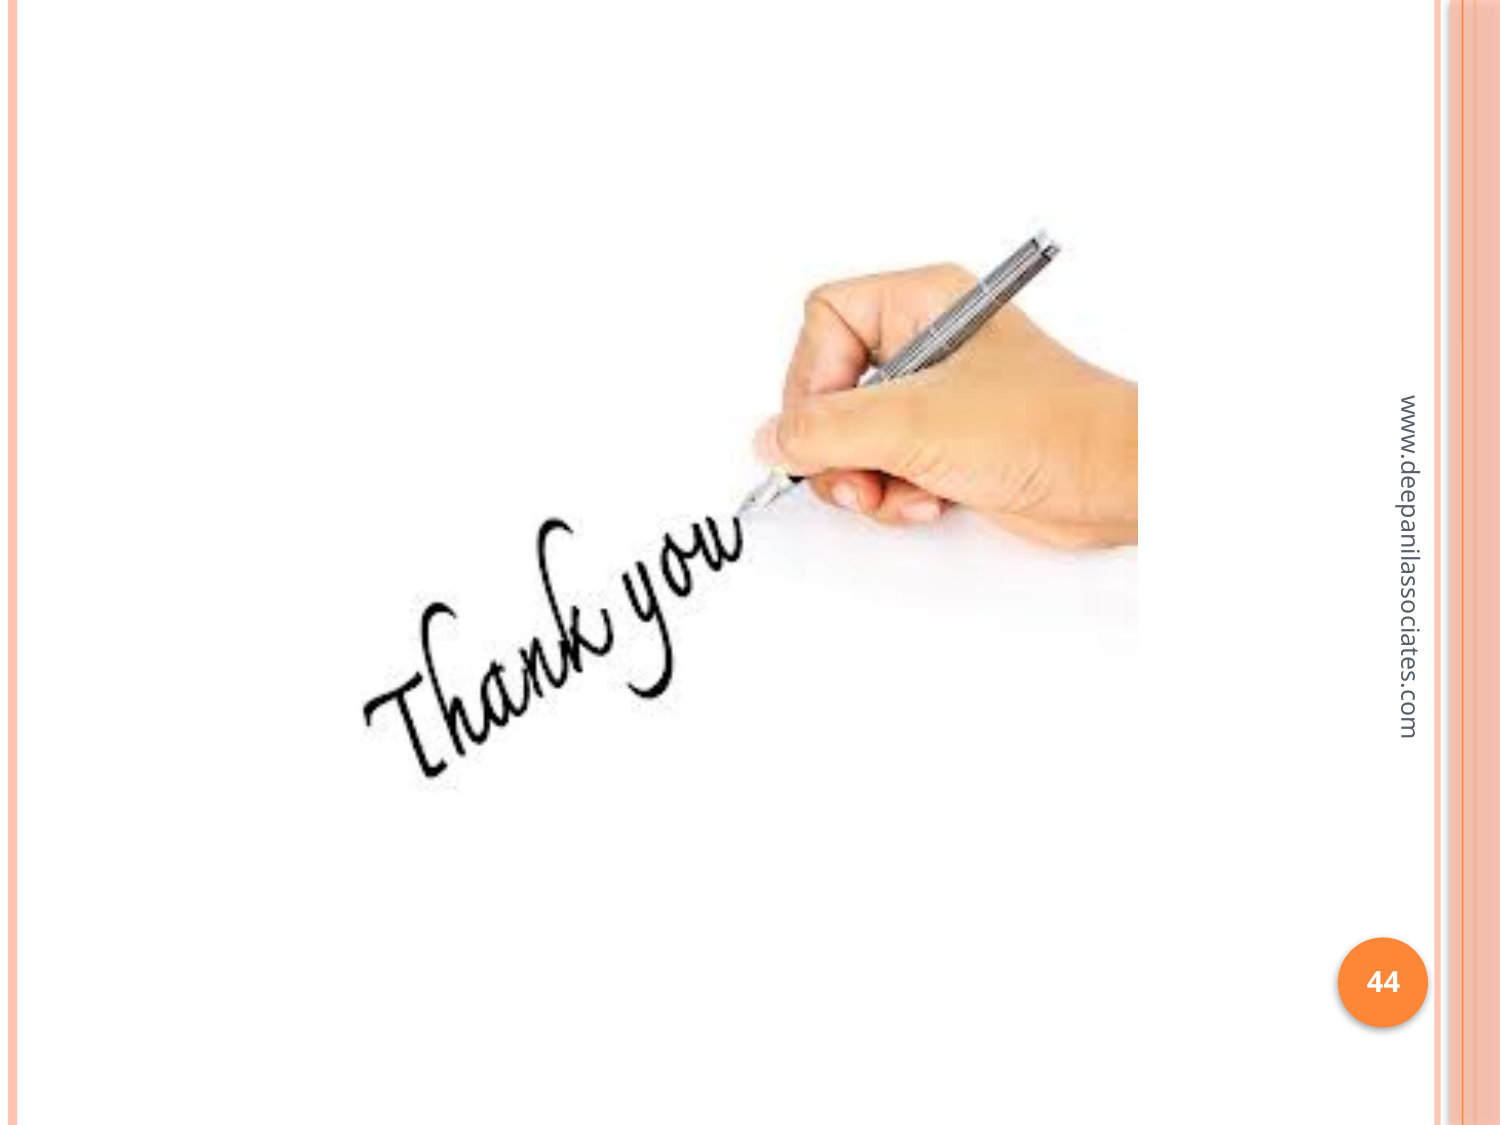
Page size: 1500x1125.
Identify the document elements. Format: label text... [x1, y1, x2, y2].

slide_number 44 [1333, 940, 1434, 1027]
picture [336, 211, 1138, 826]
footer www.deepanilassociates.com [1379, 380, 1440, 906]
